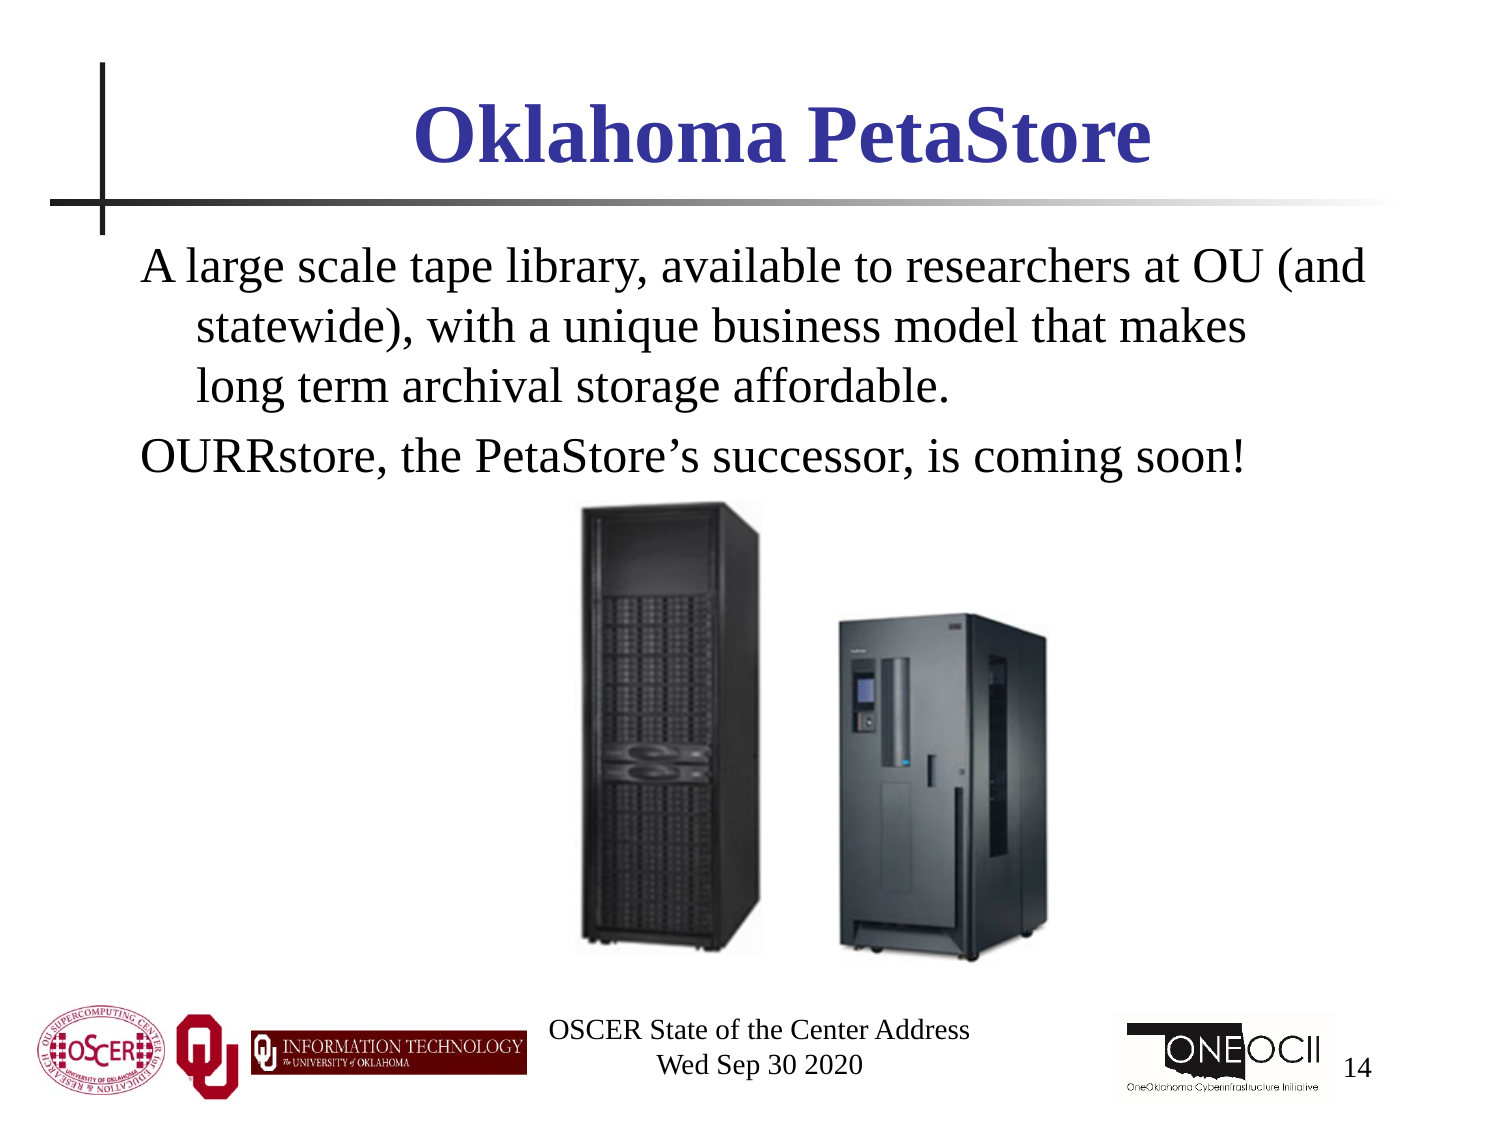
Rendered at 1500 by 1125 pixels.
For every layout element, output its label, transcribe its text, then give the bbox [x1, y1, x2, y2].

title Oklahoma PetaStore [124, 74, 1442, 187]
picture [1112, 1012, 1336, 1102]
picture [37, 1005, 165, 1095]
slide_number 14 [1174, 1015, 1388, 1091]
text_box A large scale tape library, available to researchers at OU (and statewide), with a unique business model that makes long term archival storage affordable. OURRstore, the PetaStore’s successor, is coming soon! [124, 224, 1437, 925]
picture [247, 1028, 431, 1078]
picture [574, 499, 763, 957]
footer OSCER State of the Center Address Wed Sep 30 2020 [431, 1012, 1088, 1088]
picture [837, 612, 1049, 965]
picture [174, 1012, 240, 1102]
